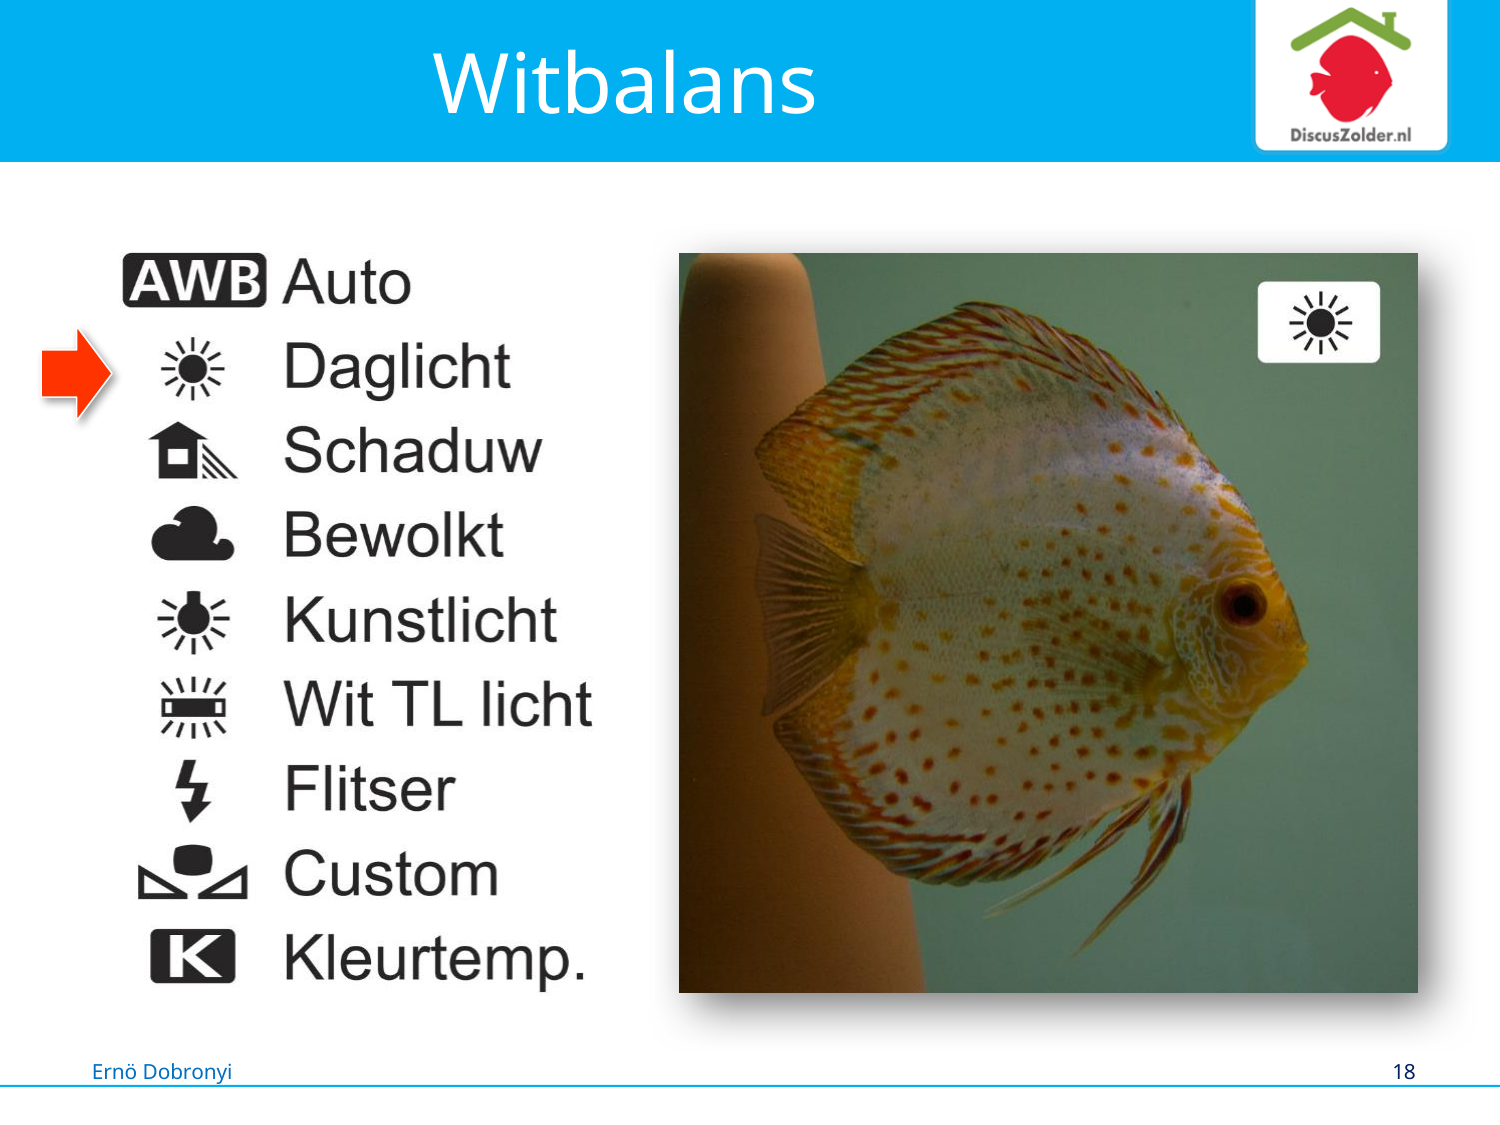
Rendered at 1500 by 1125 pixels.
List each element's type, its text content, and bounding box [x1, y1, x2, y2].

footer Ernö Dobronyi [76, 1058, 553, 1084]
text_box [41, 326, 106, 421]
title Witbalans [76, 0, 1176, 162]
picture [678, 253, 1418, 993]
picture [111, 235, 609, 1012]
picture [1252, 0, 1451, 154]
slide_number 18 [1080, 1058, 1431, 1084]
